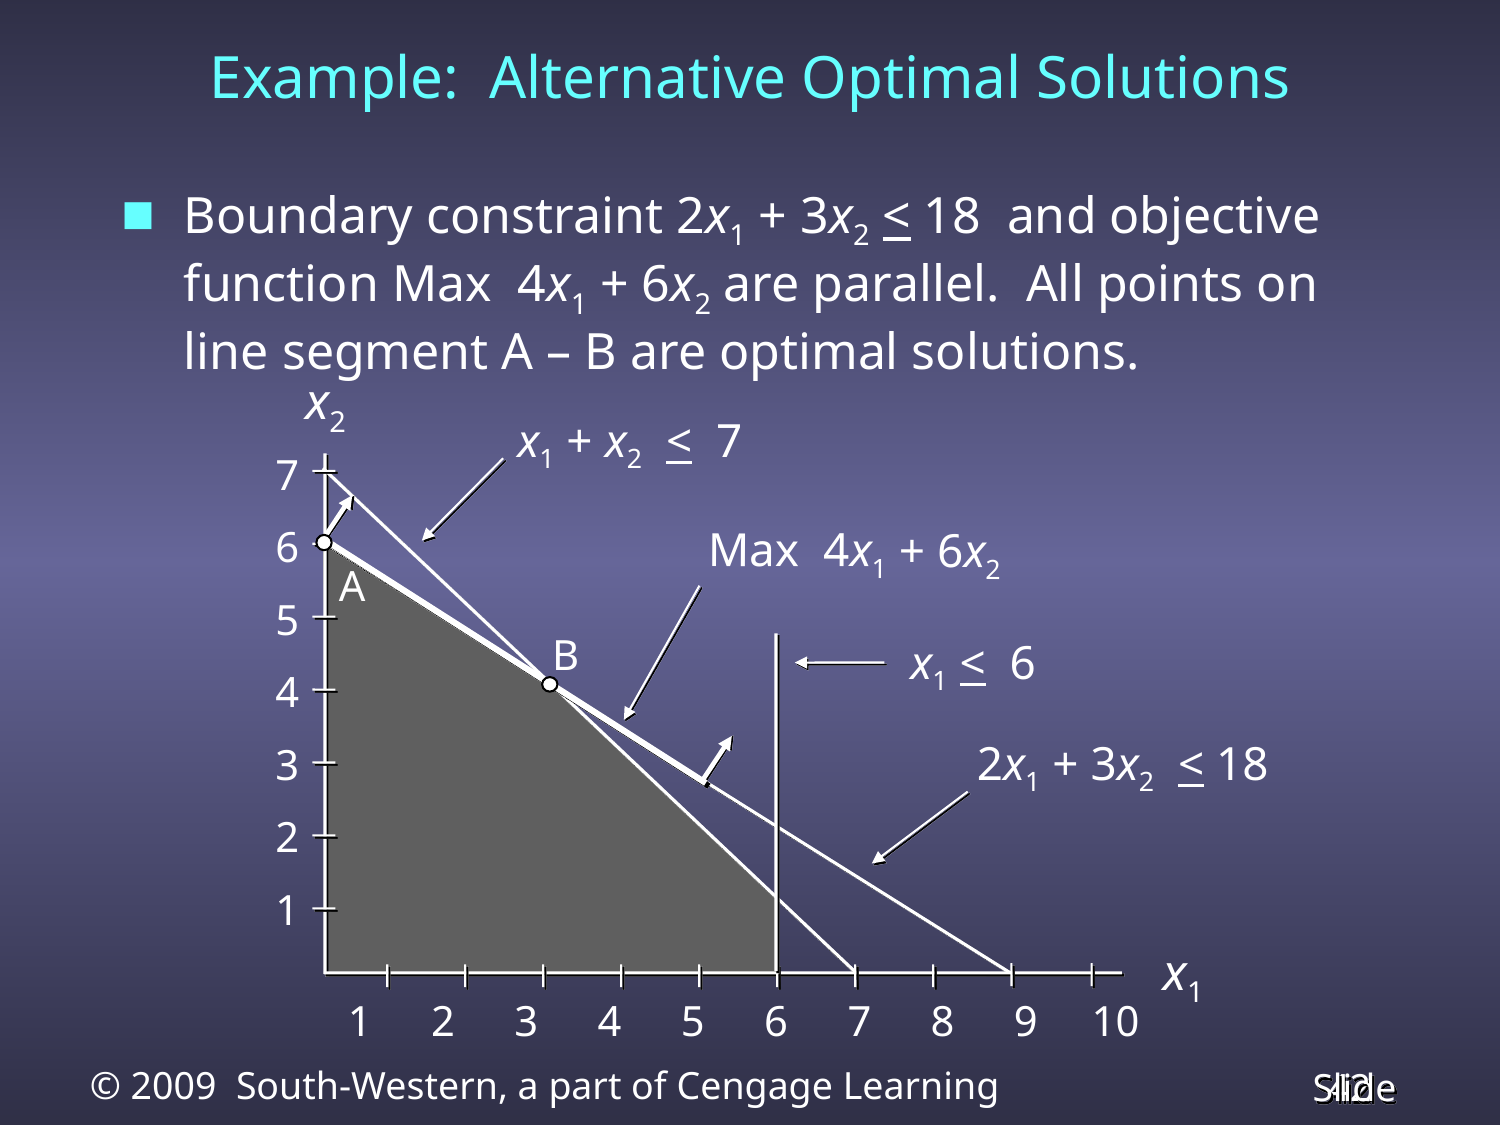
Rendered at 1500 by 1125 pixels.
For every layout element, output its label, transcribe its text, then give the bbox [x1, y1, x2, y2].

text_box x2 [264, 362, 361, 446]
text_box Example: Alternative Optimal Solutions [112, 8, 1388, 143]
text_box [329, 483, 725, 796]
text_box 1 2 3 4 5 6 7 8 9 10 [333, 986, 1155, 1052]
text_box [794, 656, 885, 669]
text_box Boundary constraint 2x1 + 3x2 < 18 and objective function Max 4x1 + 6x2 are parallel. All points on line segment A – B are optimal solutions. [112, 176, 1341, 387]
text_box 2x1 + 3x2 < 18 [961, 727, 1285, 805]
text_box [328, 804, 775, 972]
text_box x1 < 6 [895, 626, 1051, 698]
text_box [386, 962, 1092, 988]
text_box Max 4x1 + 6x2 [729, 510, 1022, 595]
text_box [871, 791, 968, 864]
text_box x1 + x2 < 7 [502, 404, 758, 476]
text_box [312, 470, 336, 909]
text_box x1 [1147, 933, 1219, 1016]
text_box 7 6 5 4 3 2 1 [260, 441, 315, 941]
